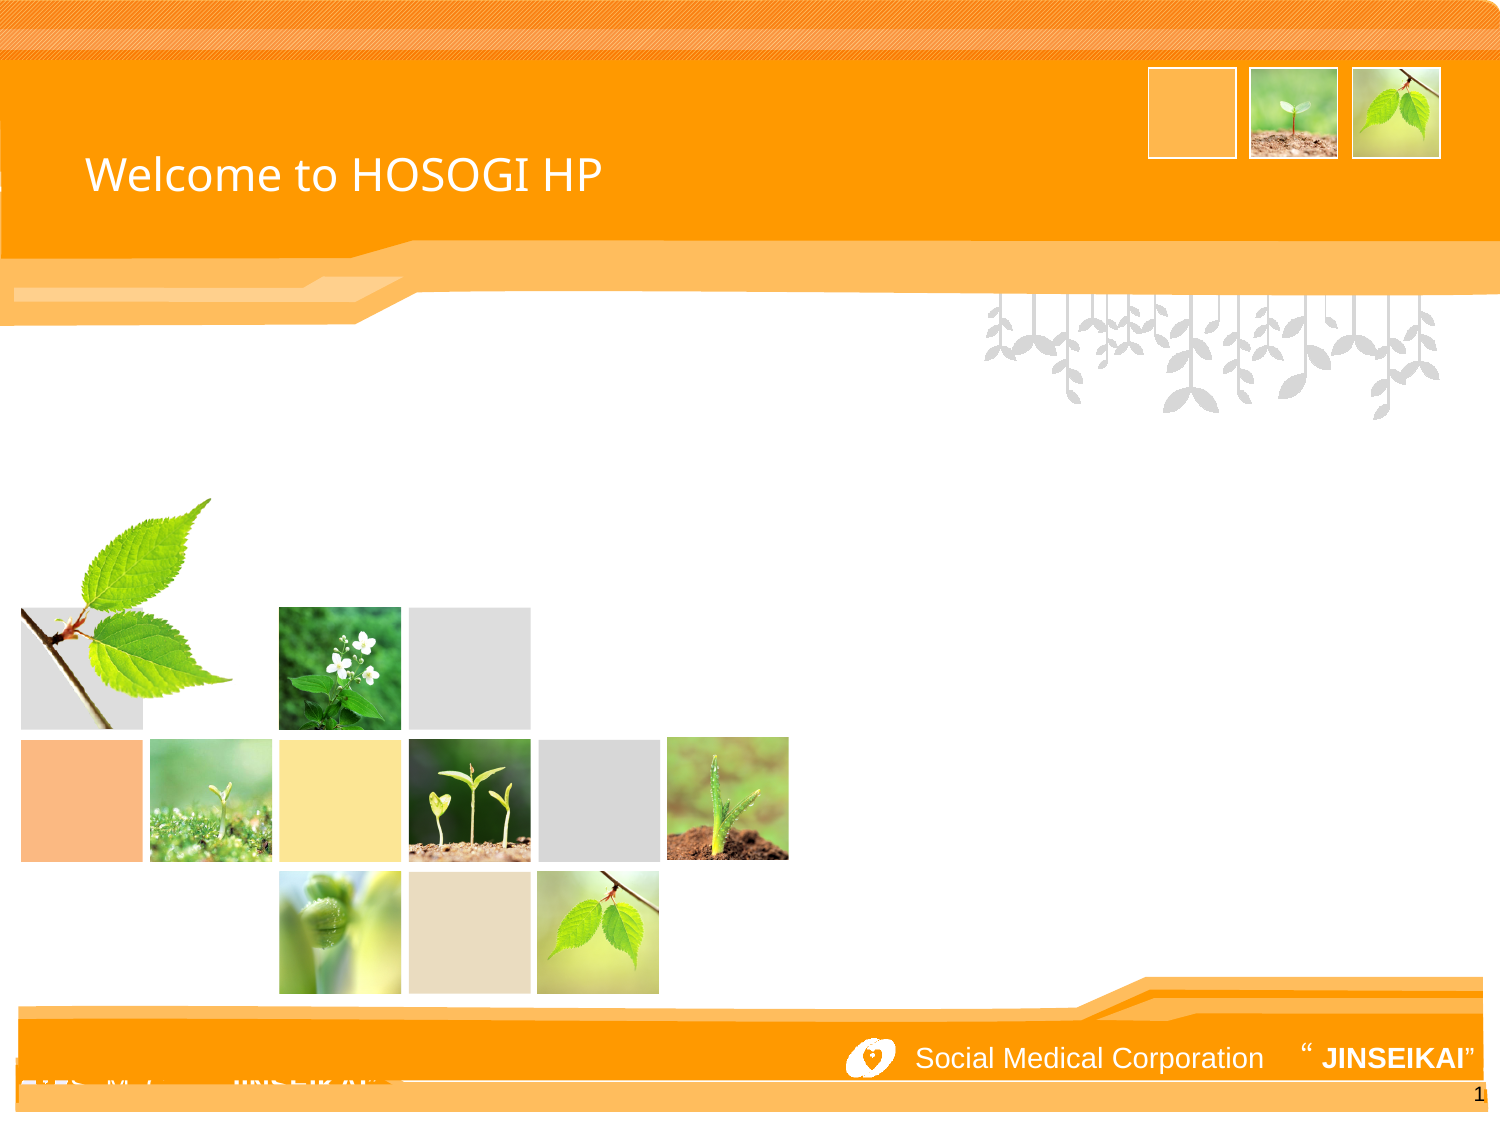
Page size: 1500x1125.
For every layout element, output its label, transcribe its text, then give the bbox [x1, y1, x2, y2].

picture [279, 871, 402, 994]
picture [1251, 69, 1337, 157]
picture [1353, 69, 1439, 157]
slide_number 1 [1138, 1072, 1500, 1125]
picture [408, 739, 531, 862]
picture [150, 739, 273, 862]
picture [537, 871, 659, 994]
picture [667, 737, 789, 860]
picture [21, 477, 243, 729]
picture [279, 607, 402, 730]
